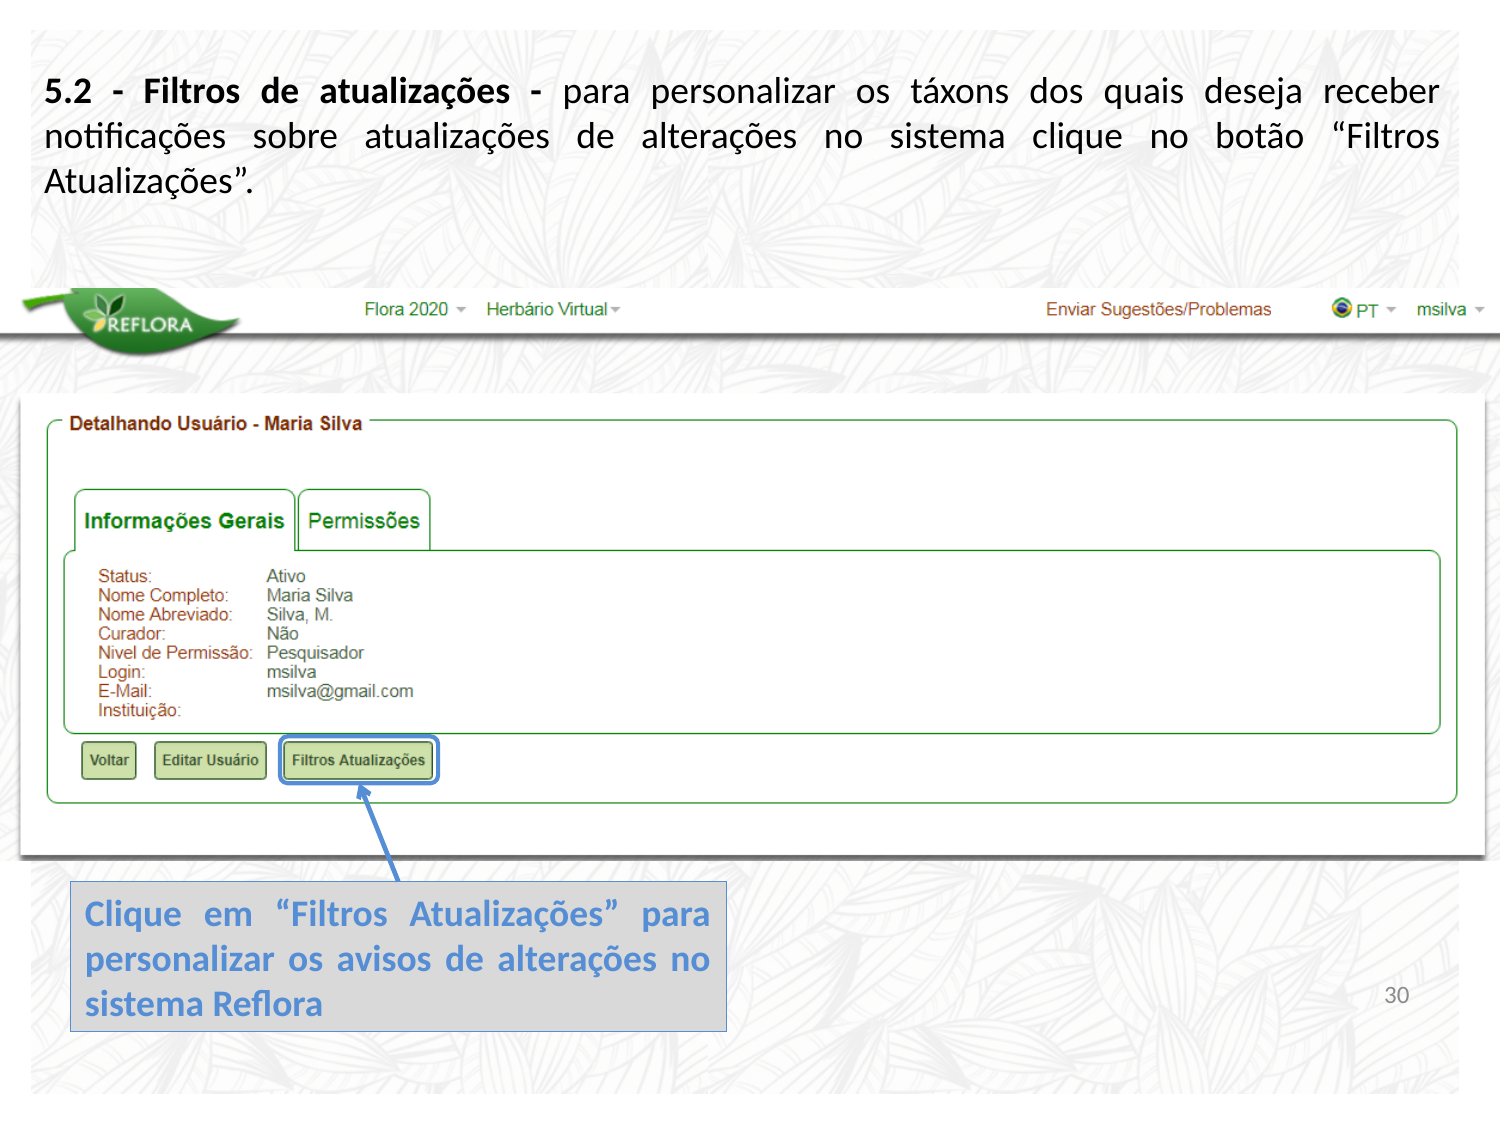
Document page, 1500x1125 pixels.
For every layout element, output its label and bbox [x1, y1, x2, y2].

text_box [358, 782, 399, 882]
text_box [31, 30, 1459, 287]
text_box [31, 868, 1459, 1095]
picture [0, 288, 1500, 861]
